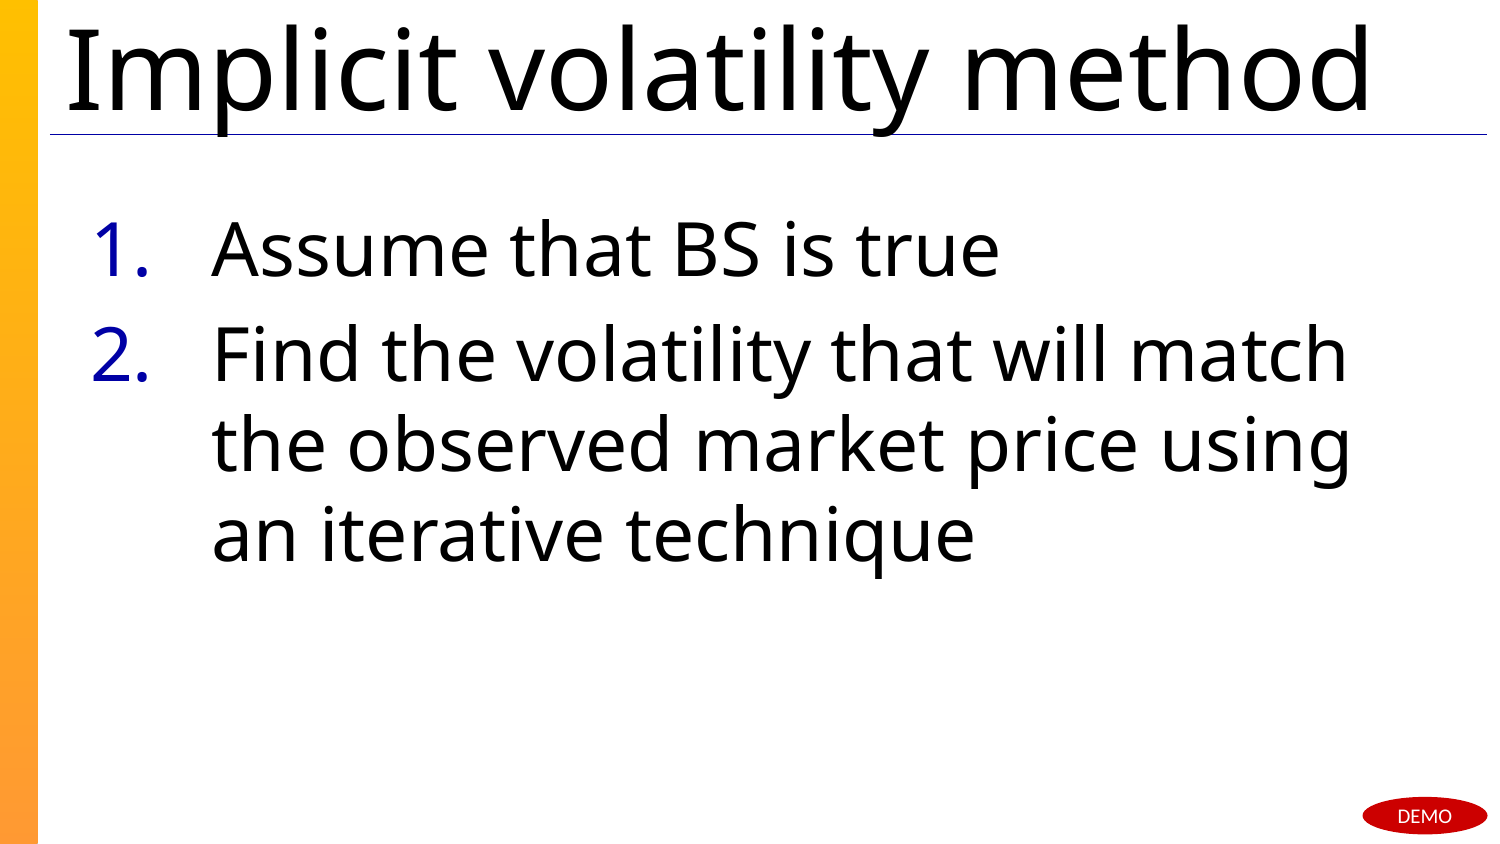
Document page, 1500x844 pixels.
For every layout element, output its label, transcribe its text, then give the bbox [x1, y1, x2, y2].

text_box DEMO [1361, 795, 1489, 836]
list Assume that BS is true Find the volatility that will match the observed market price using an iterative technique [75, 193, 1475, 844]
title Implicit volatility method [50, 9, 1488, 122]
